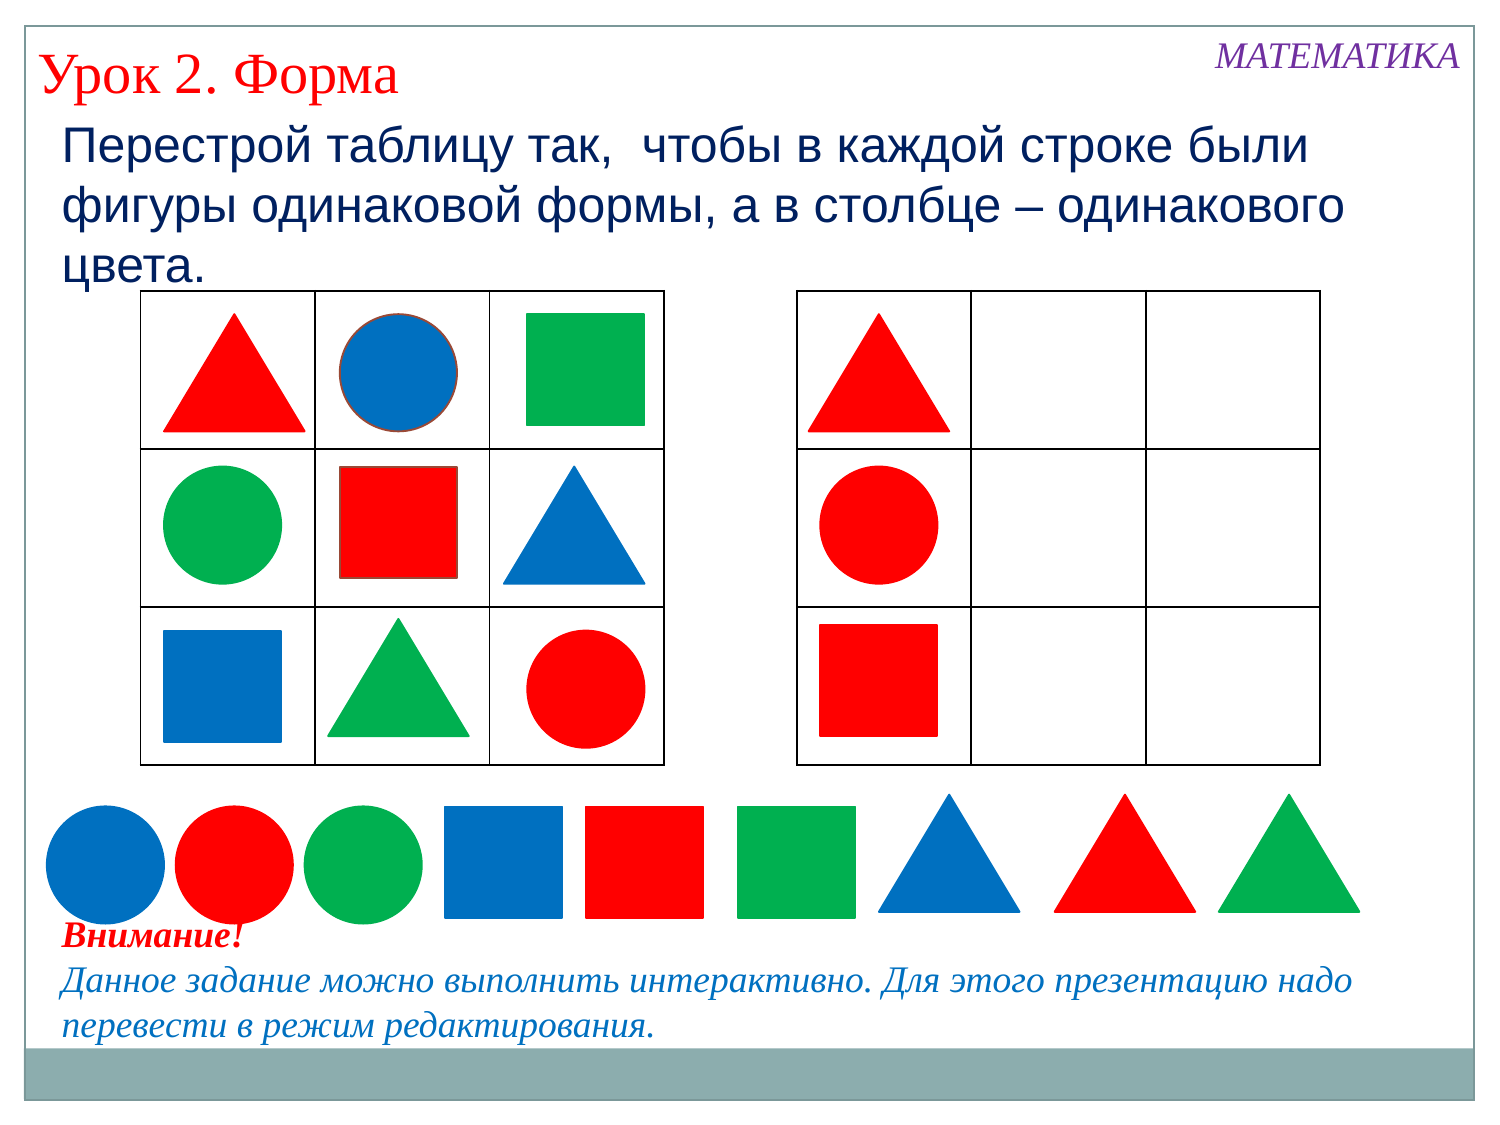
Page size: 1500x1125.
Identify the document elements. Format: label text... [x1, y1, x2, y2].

table_cell [316, 450, 489, 606]
table_header [1147, 301, 1319, 448]
text_box [503, 465, 646, 585]
table_cell [972, 450, 1145, 606]
text_box [807, 313, 951, 433]
text_box Перестрой таблицу так, чтобы в каждой строке были фигуры одинаковой формы, а в столбце – одинакового цвета. [46, 105, 1471, 301]
table_cell [798, 608, 970, 764]
text_box [585, 806, 704, 902]
table_cell [490, 608, 663, 764]
text_box [883, 793, 1015, 902]
table_cell [316, 608, 489, 764]
text_box [819, 465, 939, 585]
table_header [972, 301, 1145, 448]
table_header [141, 301, 314, 448]
table_cell [490, 450, 663, 606]
text_box [174, 805, 294, 902]
text_box Внимание! Данное задание можно выполнить интерактивно. Для этого презентацию надо перевести в режим редактирования. [46, 902, 1454, 1053]
text_box [444, 806, 563, 902]
table_header [490, 301, 663, 448]
table_cell [141, 450, 314, 606]
text_box [1223, 793, 1355, 902]
text_box [327, 617, 470, 738]
text_box [526, 629, 646, 749]
text_box [338, 313, 458, 433]
text_box [163, 465, 283, 585]
table_cell [798, 450, 970, 606]
table_header [316, 301, 489, 448]
table_cell [1147, 608, 1319, 764]
text_box [303, 805, 423, 902]
text_box [45, 805, 165, 902]
table_cell [972, 608, 1145, 764]
table_cell [1147, 450, 1319, 606]
text_box [339, 466, 458, 579]
table_header [798, 301, 970, 448]
table_cell [141, 608, 314, 764]
text_box [1059, 793, 1191, 902]
text_box [819, 624, 938, 737]
text_box [163, 313, 306, 433]
text_box [163, 630, 282, 743]
text_box [737, 806, 856, 902]
text_box Урок 2. Форма [23, 27, 455, 113]
text_box МАТЕМАТИКА [1200, 23, 1476, 84]
text_box [526, 313, 645, 426]
